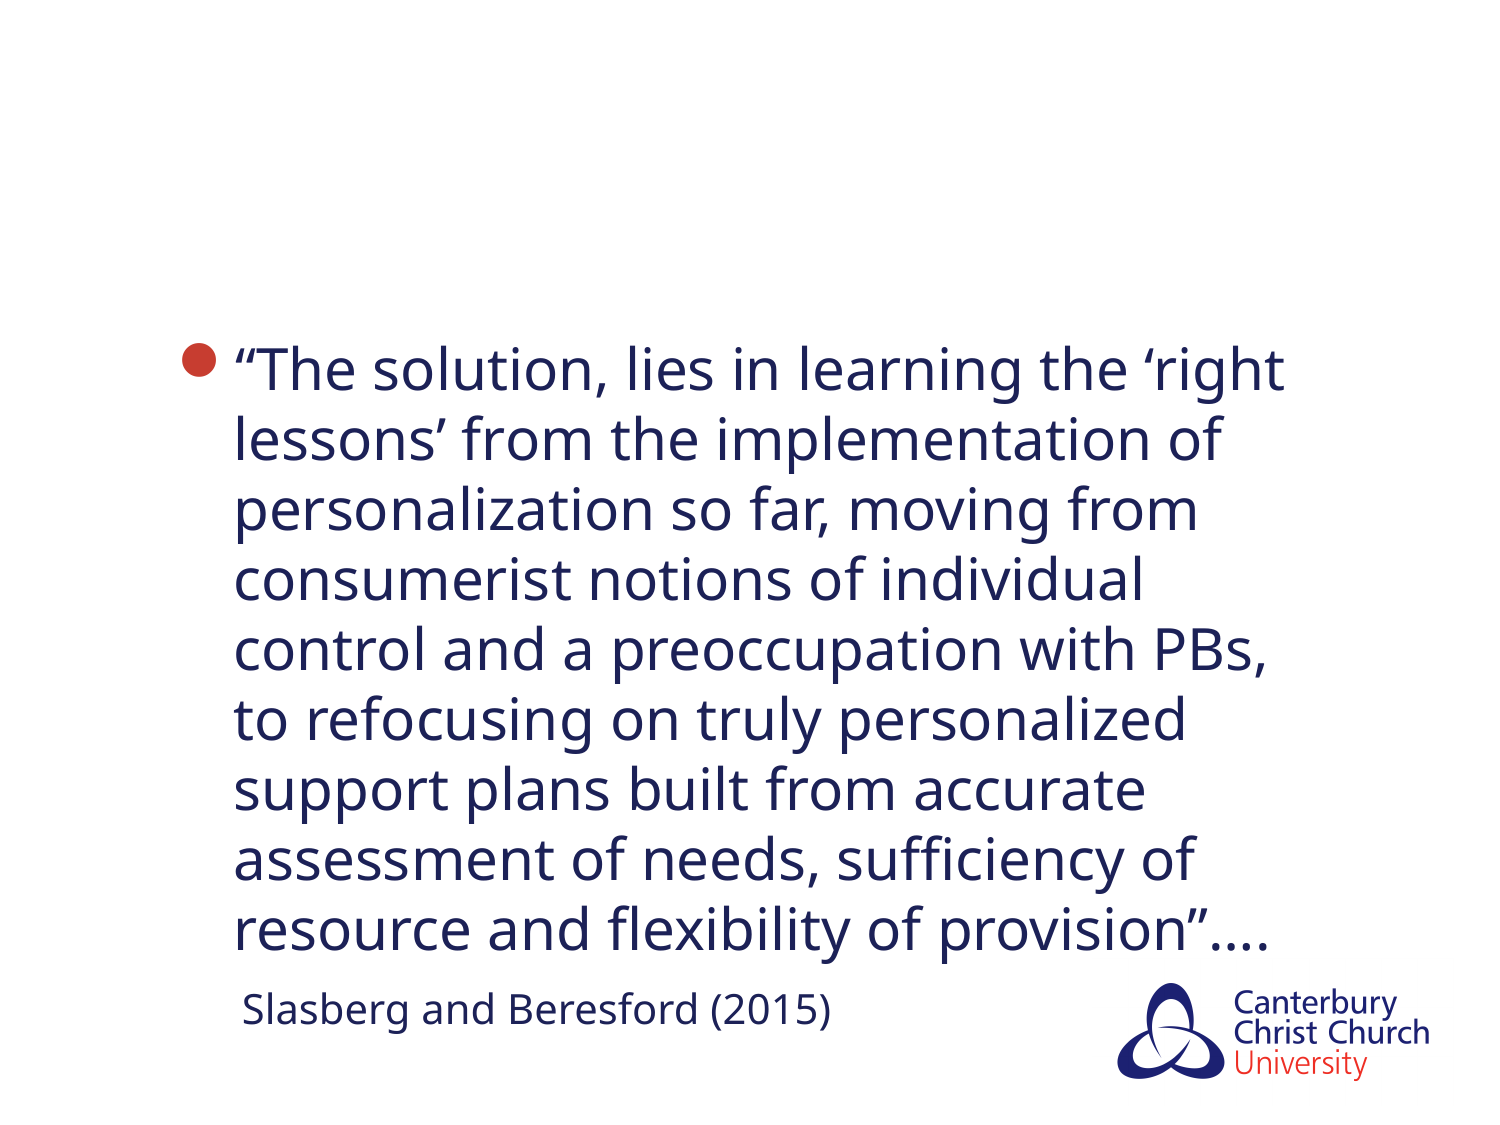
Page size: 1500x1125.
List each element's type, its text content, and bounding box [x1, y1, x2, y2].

picture [1092, 958, 1454, 1106]
list “The solution, lies in learning the ‘right lessons’ from the implementation of personalization so far, moving from consumerist notions of individual control and a preoccupation with PBs, to refocusing on truly personalized support plans built from accurate assessment of needs, sufficiency of resource and flexibility of provision”…. Slasberg and Beresford (2015) [162, 324, 1325, 1000]
